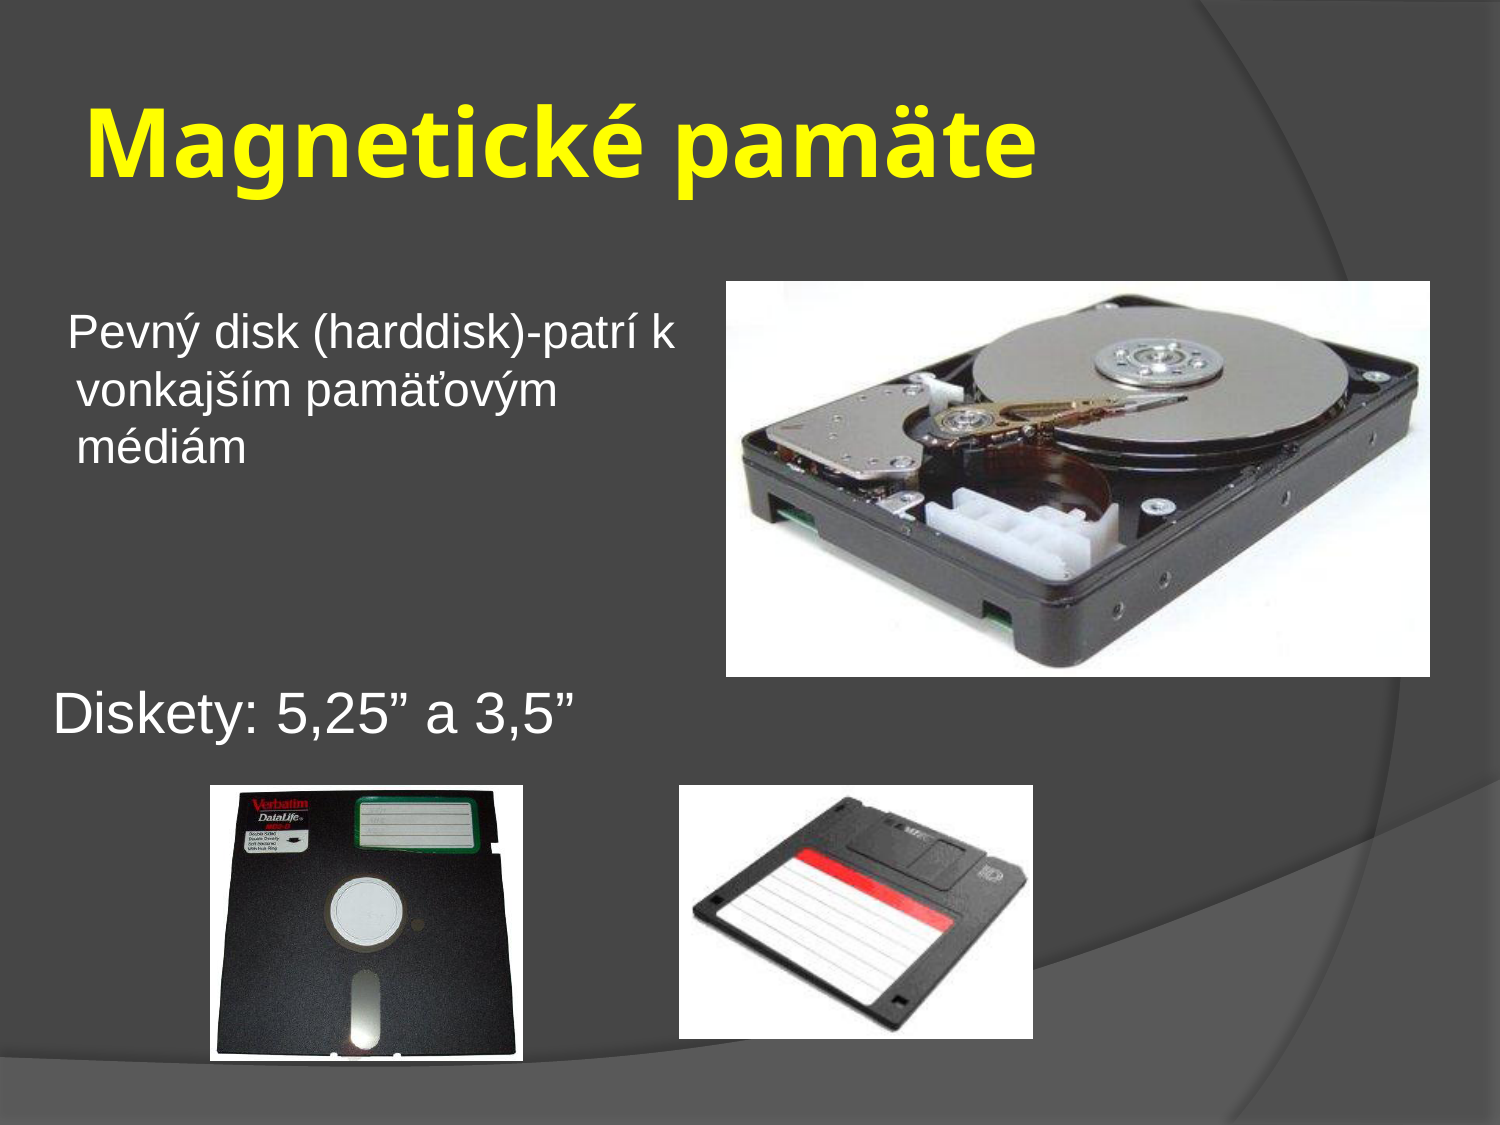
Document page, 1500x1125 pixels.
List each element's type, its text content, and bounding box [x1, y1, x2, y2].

picture [679, 784, 1033, 1039]
picture [726, 280, 1430, 677]
list Pevný disk (harddisk)-patrí k vonkajším pamäťovým médiám [35, 292, 711, 483]
title Magnetické pamäte [75, 45, 1300, 233]
text_box Diskety: 5,25” a 3,5” [37, 667, 590, 753]
picture [210, 784, 523, 1062]
